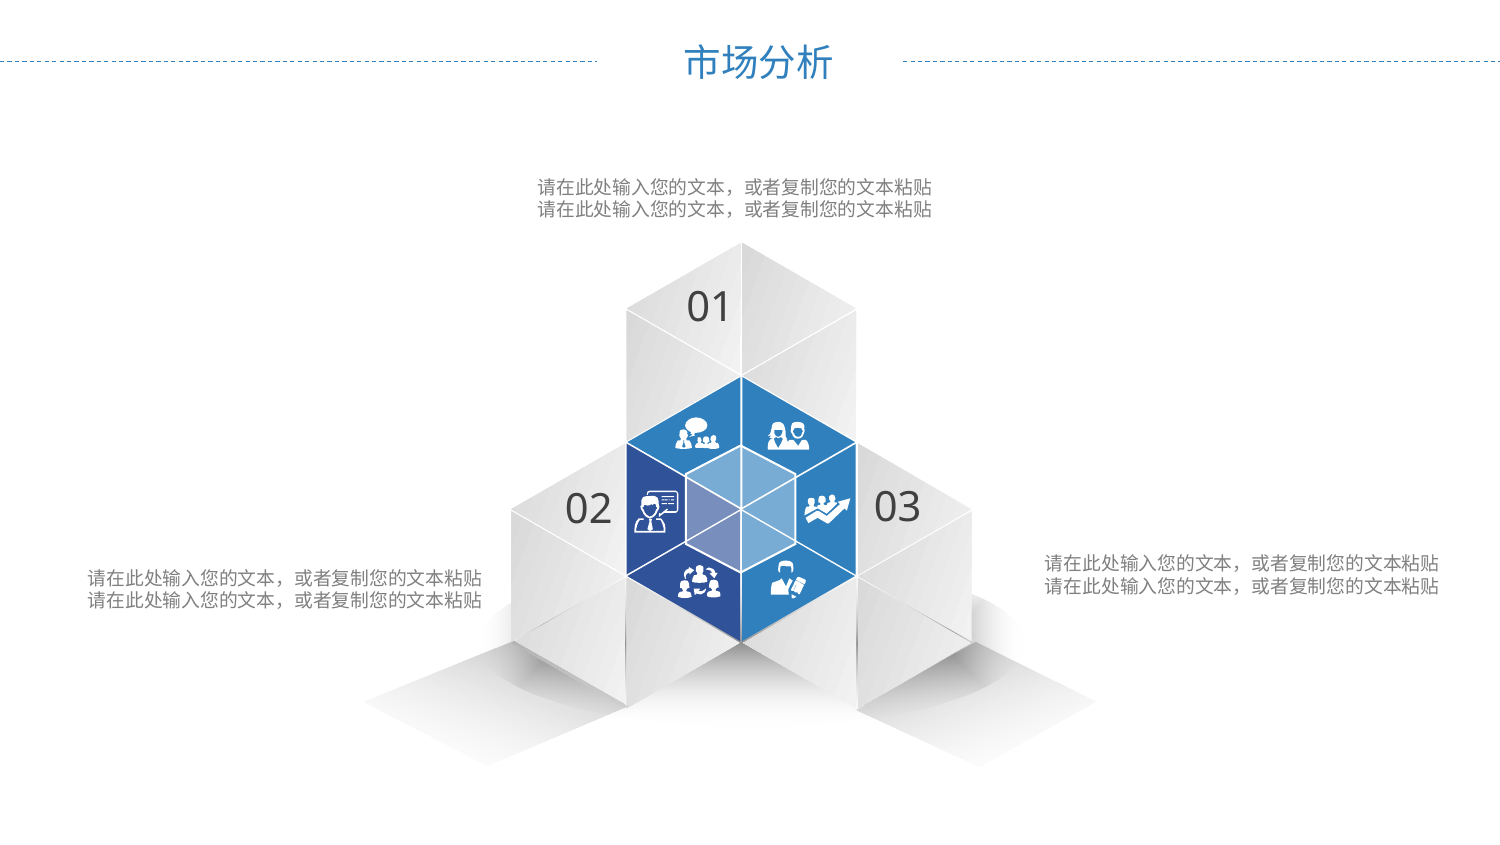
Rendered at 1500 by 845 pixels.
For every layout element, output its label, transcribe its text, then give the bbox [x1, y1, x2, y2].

text_box 请在此处输入您的文本，或者复制您的文本粘贴请在此处输入您的文本，或者复制您的文本粘贴 [1096, 551, 1456, 620]
text_box 请在此处输入您的文本，或者复制您的文本粘贴请在此处输入您的文本，或者复制您的文本粘贴 [522, 175, 948, 243]
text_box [363, 243, 1096, 805]
text_box 请在此处输入您的文本，或者复制您的文本粘贴请在此处输入您的文本，或者复制您的文本粘贴 [72, 566, 363, 635]
